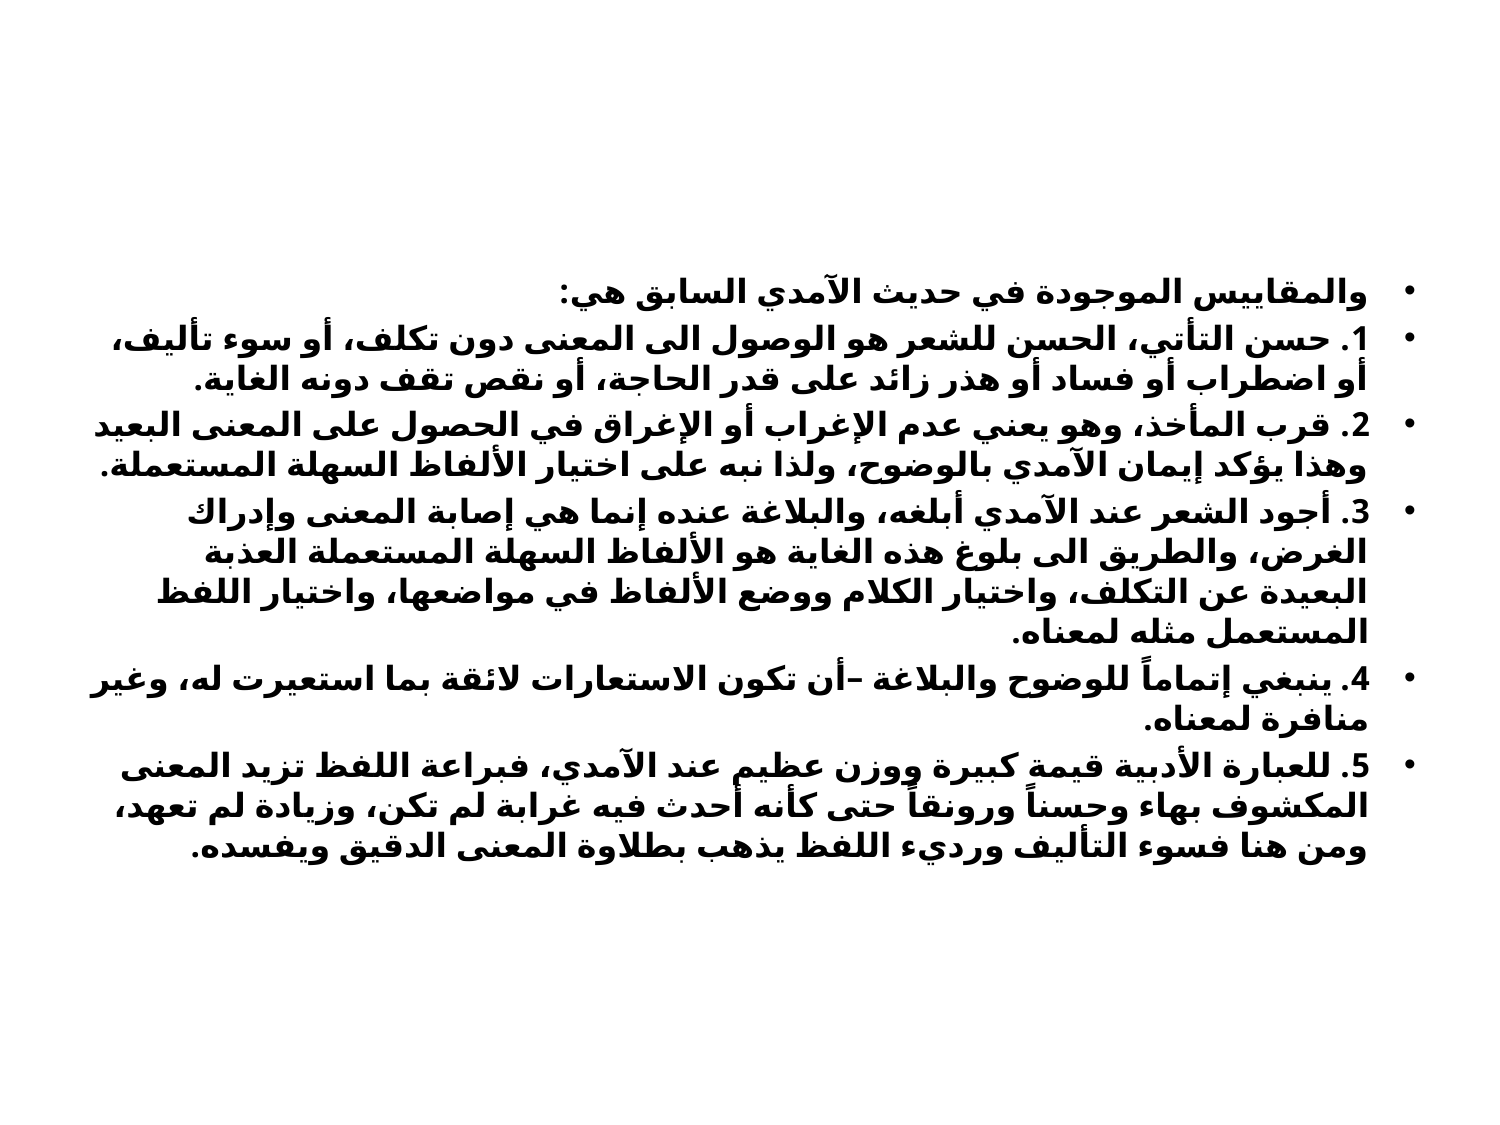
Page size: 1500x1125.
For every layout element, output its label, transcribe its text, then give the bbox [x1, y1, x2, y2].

list والمقاييس الموجودة في حديث الآمدي السابق هي: 1. حسن التأتي، الحسن للشعر هو الوصول الى المعنى دون تكلف، أو سوء تأليف، أو اضطراب أو فساد أو هذر زائد على قدر الحاجة، أو نقص تقف دونه الغاية. 2. قرب المأخذ، وهو يعني عدم الإغراب أو الإغراق في الحصول على المعنى البعيد وهذا يؤكد إيمان الآمدي بالوضوح، ولذا نبه على اختيار الألفاظ السهلة المستعملة. 3. أجود الشعر عند الآمدي أبلغه، والبلاغة عنده إنما هي إصابة المعنى وإدراك الغرض، والطريق الى بلوغ هذه الغاية هو الألفاظ السهلة المستعملة العذبة البعيدة عن التكلف، واختيار الكلام ووضع الألفاظ في مواضعها، واختيار اللفظ المستعمل مثله لمعناه. 4. ينبغي إتماماً للوضوح والبلاغة –أن تكون الاستعارات لائقة بما استعيرت له، وغير منافرة لمعناه. 5. للعبارة الأدبية قيمة كبيرة ووزن عظيم عند الآمدي، فبراعة اللفظ تزيد المعنى المكشوف بهاء وحسناً ورونقاً حتى كأنه أحدث فيه غرابة لم تكن، وزيادة لم تعهد، ومن هنا فسوء التأليف ورديء اللفظ يذهب بطلاوة المعنى الدقيق ويفسده. [75, 262, 1425, 1005]
